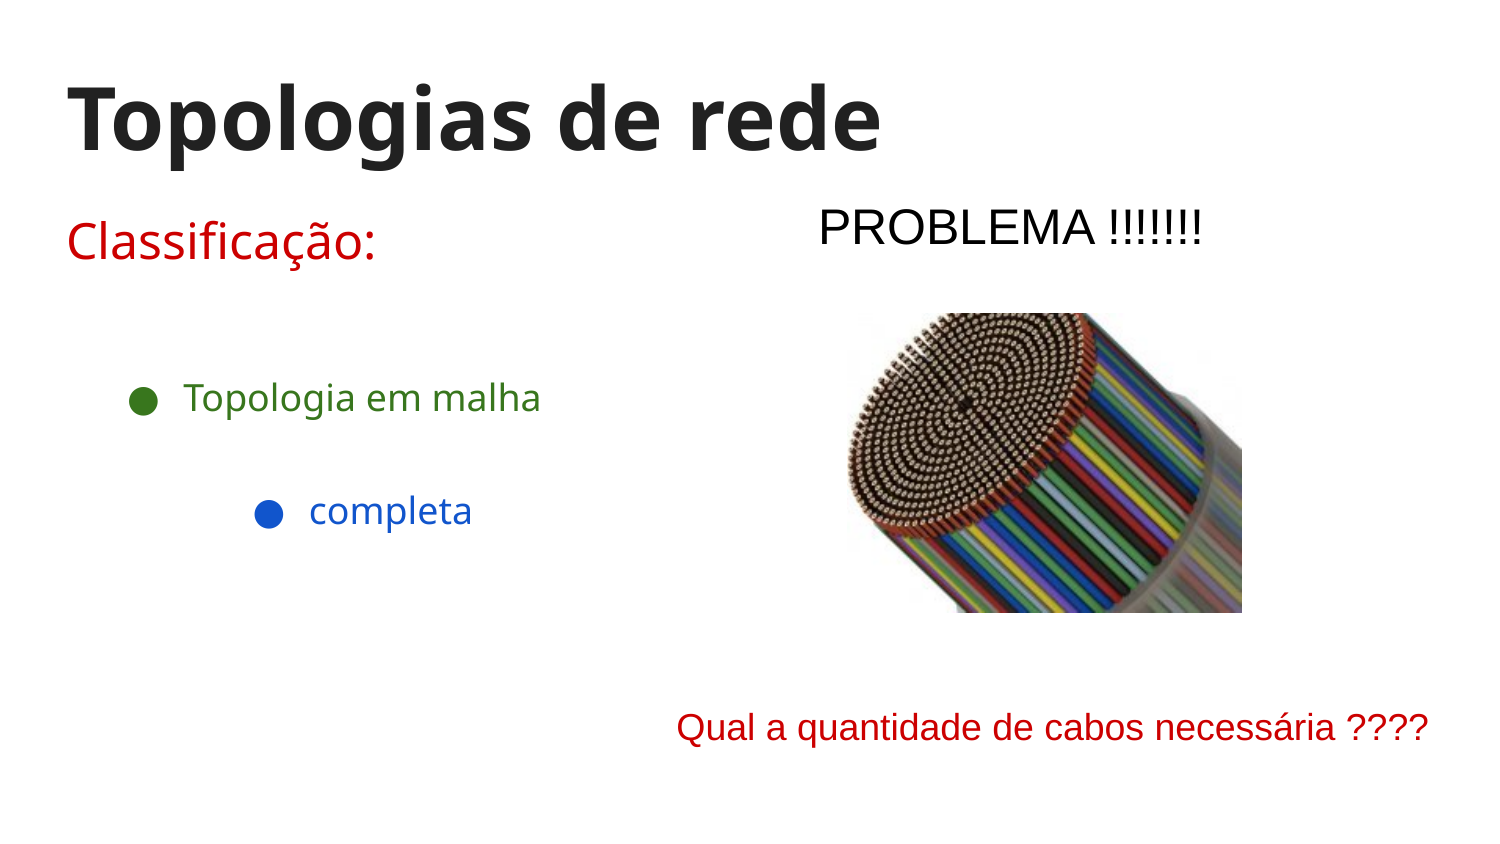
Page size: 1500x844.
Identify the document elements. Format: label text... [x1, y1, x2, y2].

picture [847, 313, 1242, 613]
text_box Topologia em malha [93, 364, 764, 477]
title Topologias de rede [51, 48, 1449, 180]
text_box completa [218, 476, 535, 590]
text_box Qual a quantidade de cabos necessária ???? [661, 687, 1449, 762]
list Classificação: [51, 201, 574, 314]
text_box PROBLEMA !!!!!!! [803, 179, 1256, 288]
